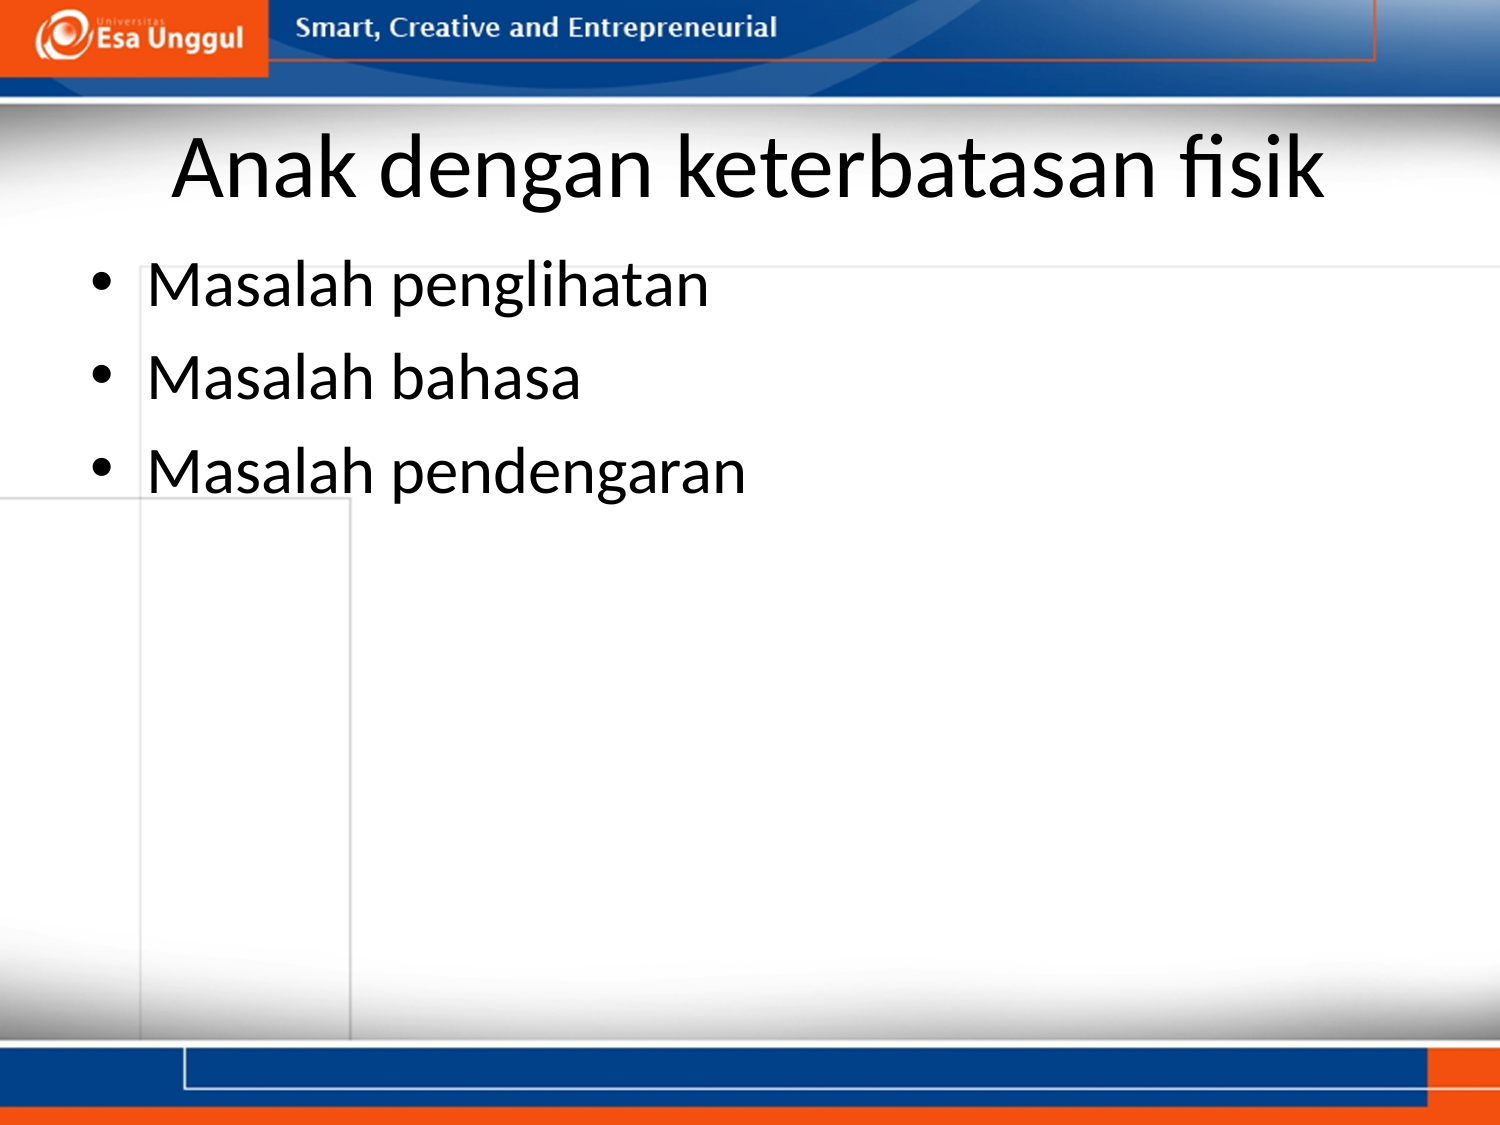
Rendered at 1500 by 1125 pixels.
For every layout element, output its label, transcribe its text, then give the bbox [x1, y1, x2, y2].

picture [0, 0, 1500, 1125]
list Masalah penglihatan Masalah bahasa Masalah pendengaran [75, 232, 1425, 1043]
title Anak dengan keterbatasan fisik [75, 90, 1425, 232]
